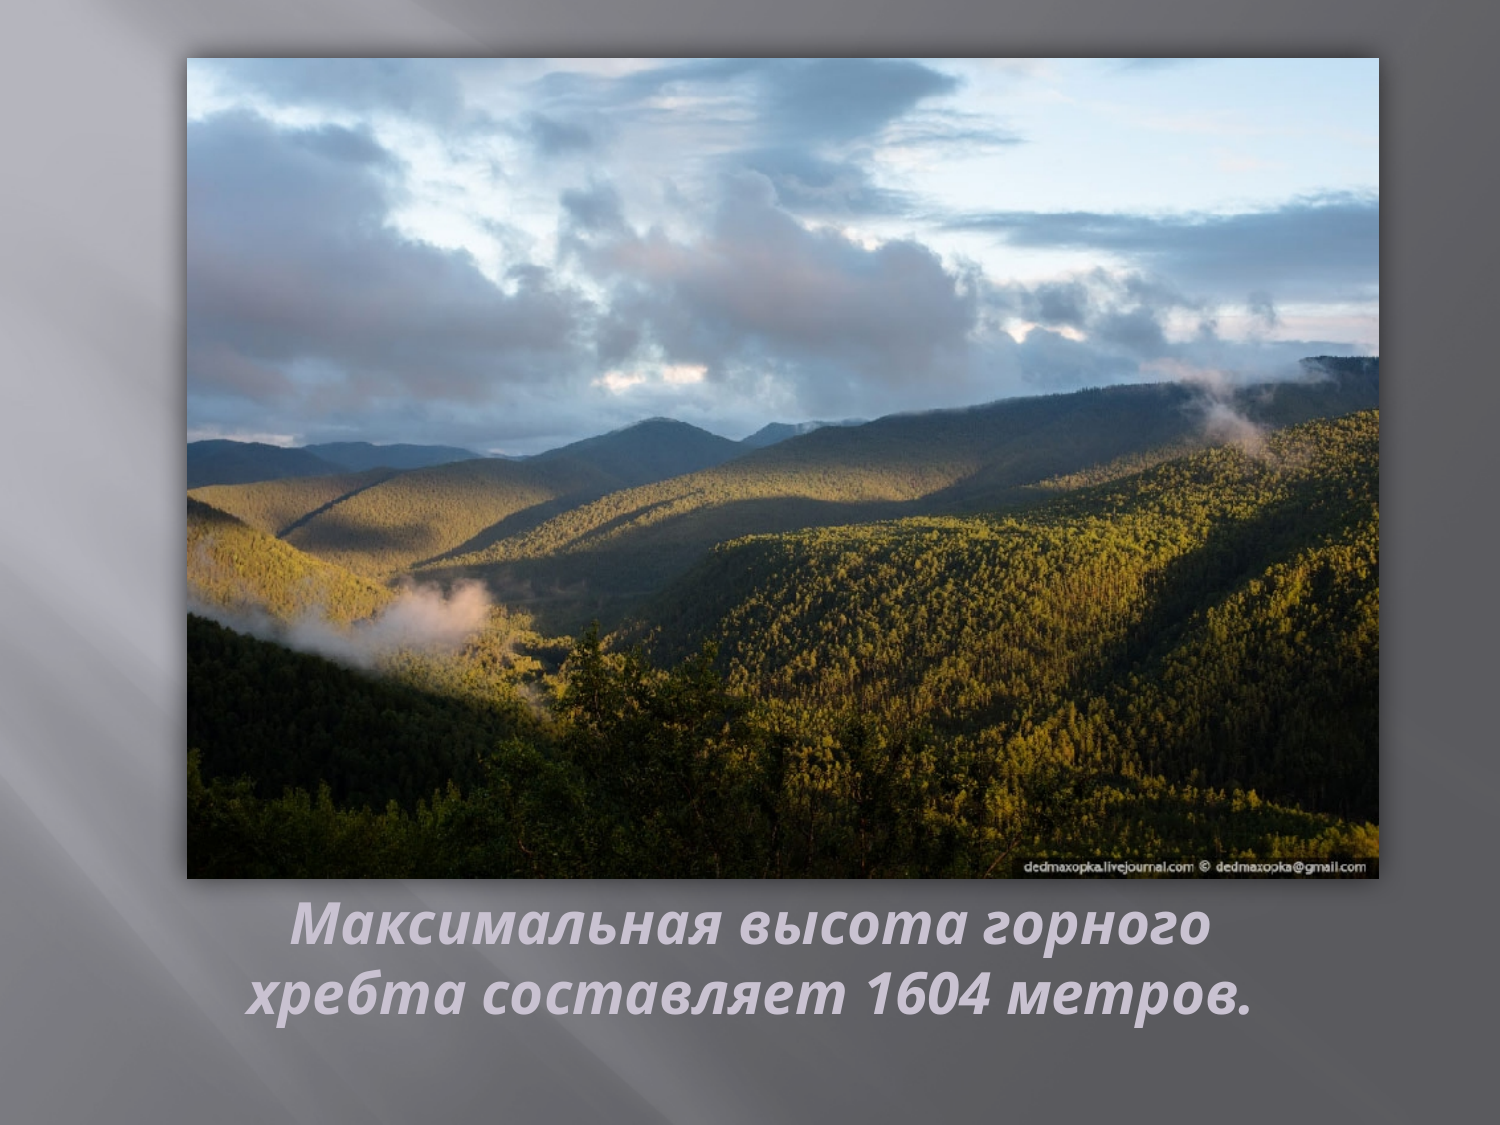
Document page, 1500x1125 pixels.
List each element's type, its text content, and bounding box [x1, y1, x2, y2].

picture [187, 58, 1379, 880]
list Максимальная высота горного хребта составляет 1604 метров. [164, 878, 1327, 1090]
